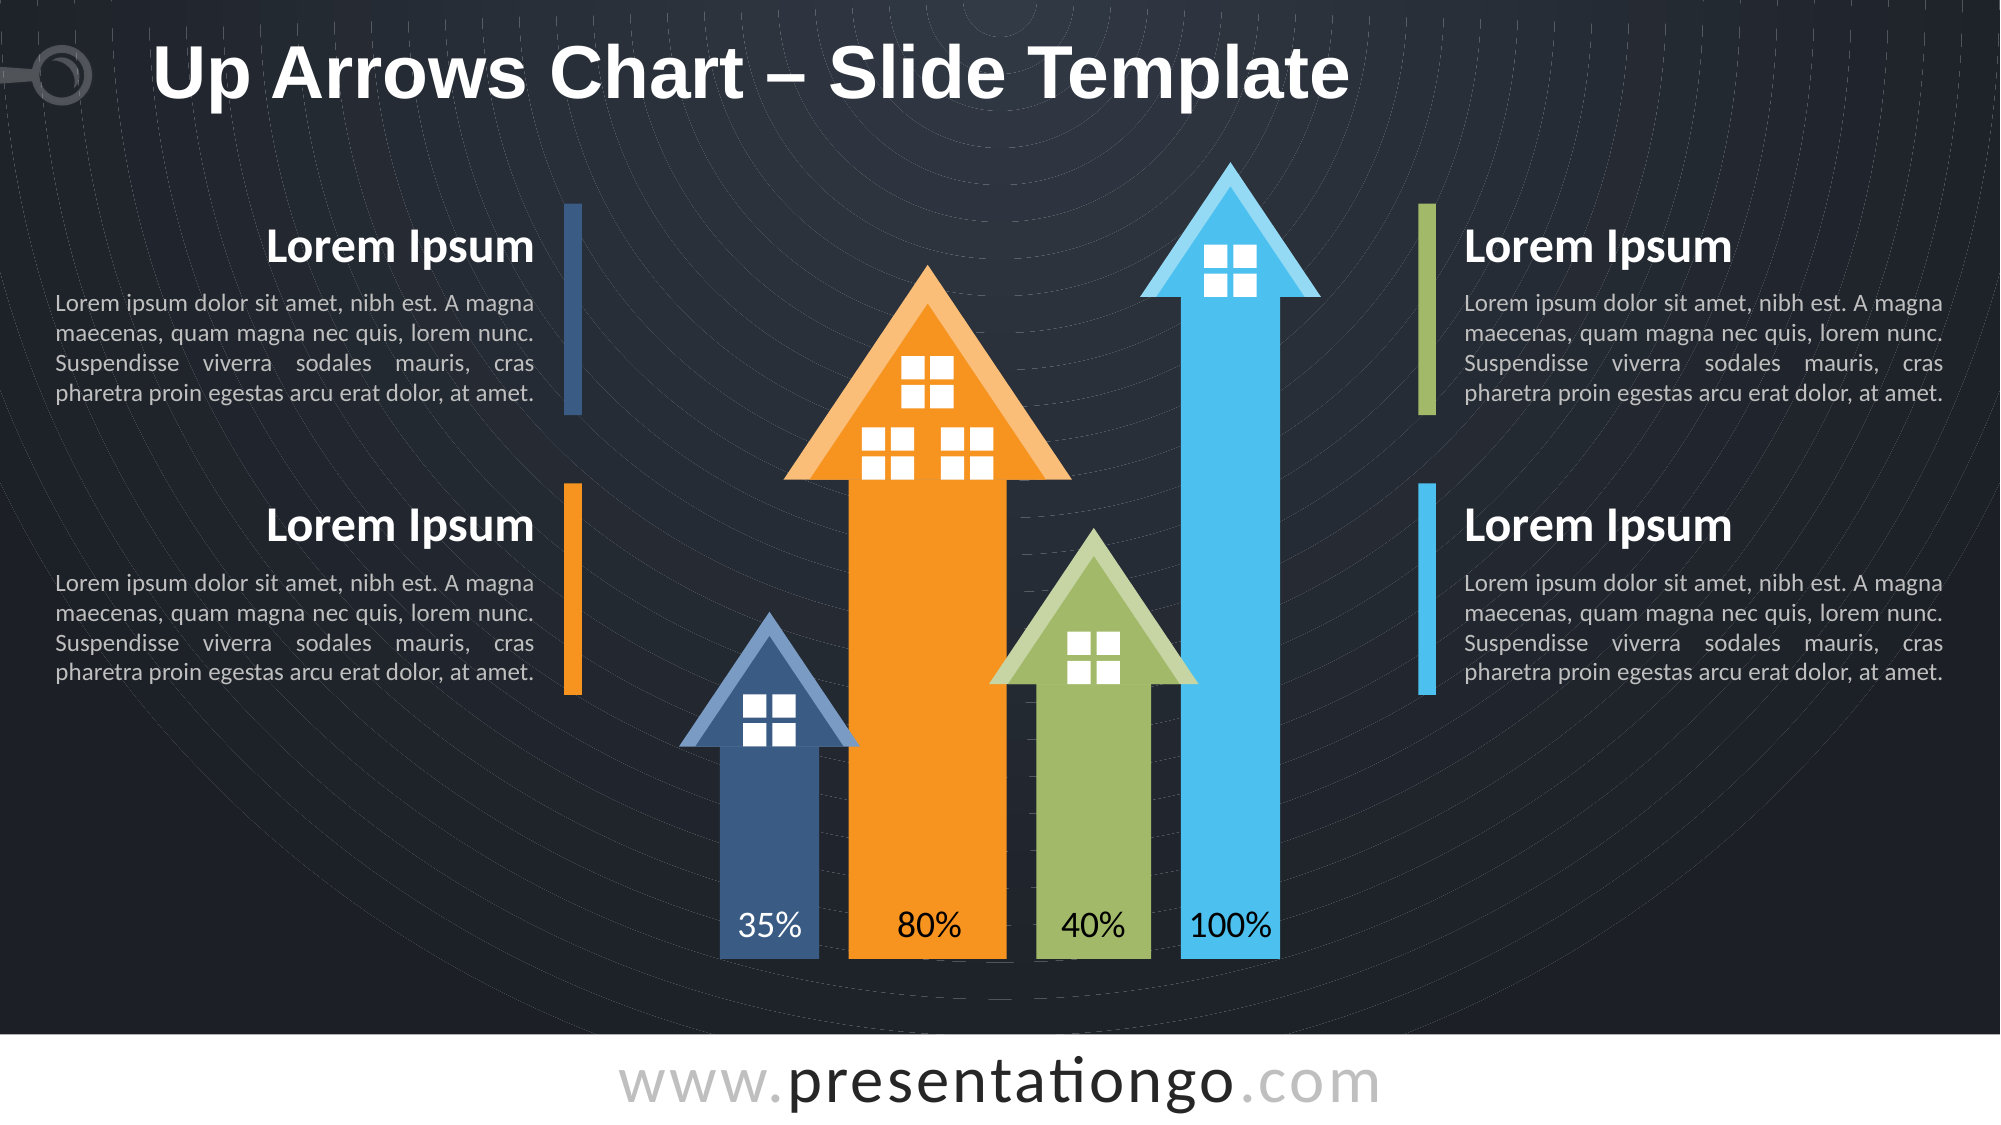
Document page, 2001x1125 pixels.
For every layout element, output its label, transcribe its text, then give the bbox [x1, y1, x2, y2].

text_box 35% [722, 892, 818, 953]
text_box [719, 747, 820, 959]
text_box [55, 483, 536, 696]
text_box [1180, 297, 1281, 892]
text_box 40% [1046, 892, 1141, 953]
text_box [848, 480, 1007, 959]
text_box 80% [882, 892, 977, 953]
text_box [563, 203, 583, 416]
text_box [55, 203, 536, 416]
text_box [861, 356, 994, 480]
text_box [783, 264, 1072, 480]
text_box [1464, 203, 1945, 416]
text_box 100% [1173, 892, 1288, 953]
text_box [1464, 483, 1945, 696]
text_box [678, 611, 860, 747]
title Up Arrows Chart – Slide Template [137, 26, 2000, 148]
text_box [563, 482, 583, 696]
text_box [1417, 482, 1437, 696]
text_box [988, 527, 1199, 685]
text_box [1036, 685, 1152, 959]
text_box [1417, 203, 1437, 416]
text_box [1180, 953, 1281, 959]
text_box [1139, 162, 1321, 297]
